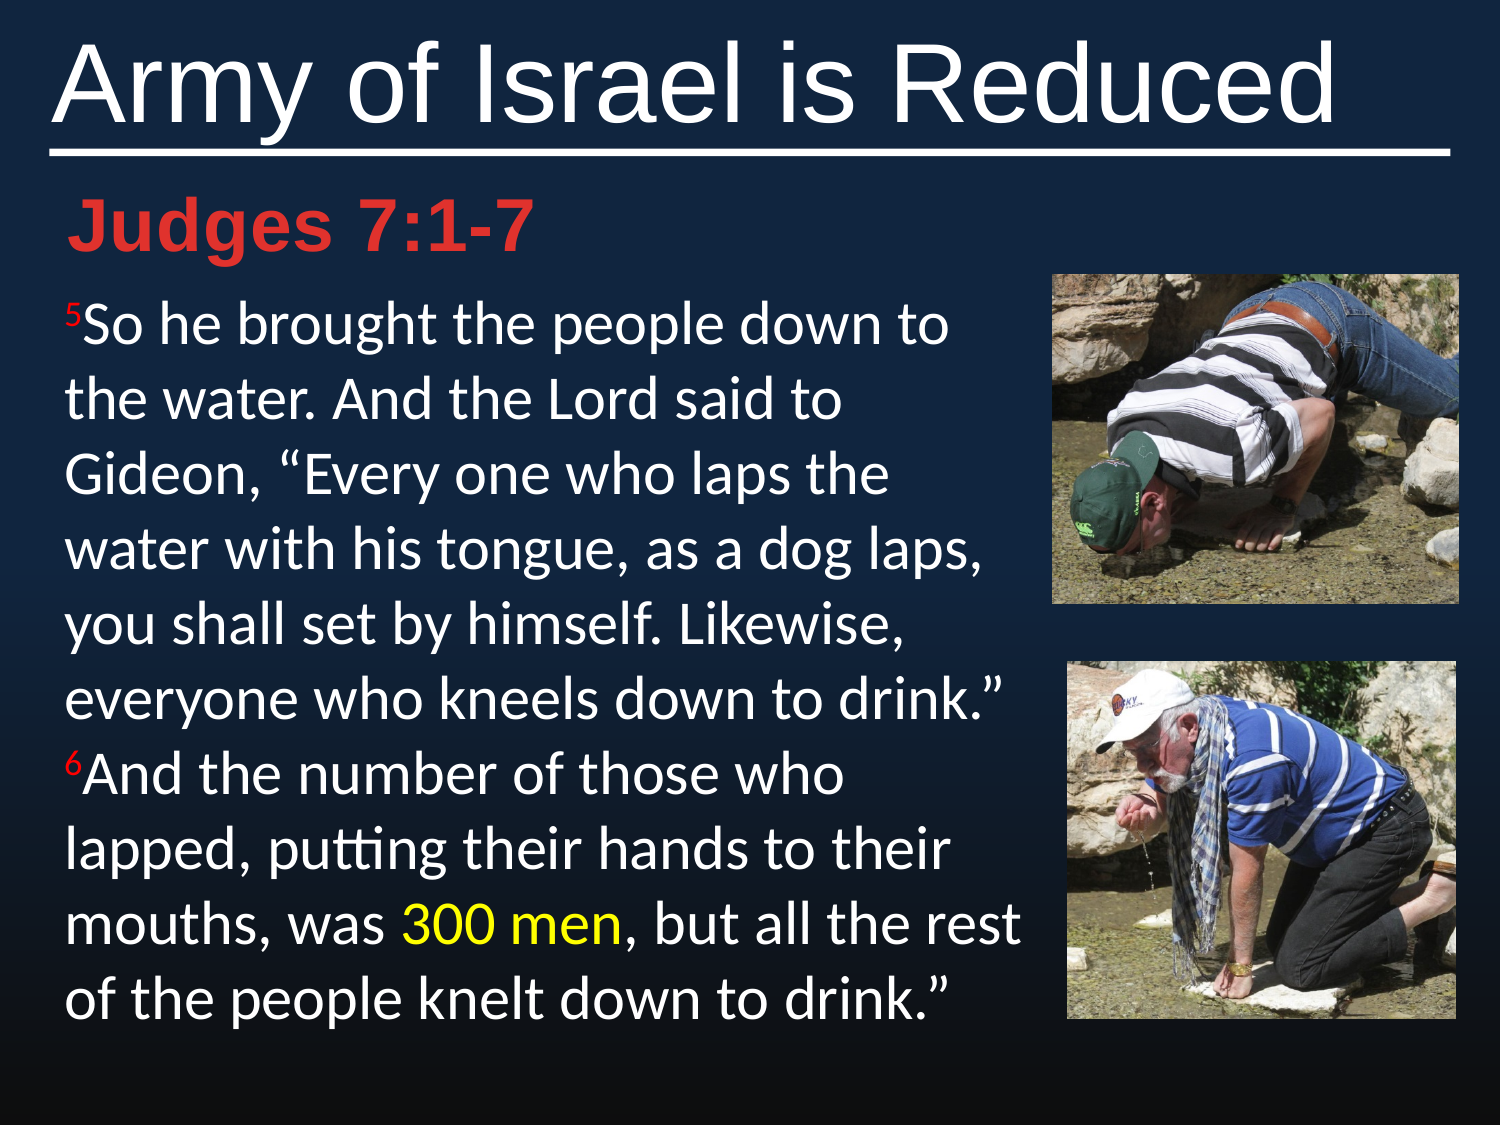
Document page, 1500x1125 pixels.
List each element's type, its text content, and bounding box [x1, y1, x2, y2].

text_box Army of Israel is Reduced [36, 2, 1354, 153]
picture [1052, 274, 1460, 604]
picture [1067, 660, 1456, 1019]
text_box 5So he brought the people down to the water. And the Lord said to Gideon, “Every one who laps the water with his tongue, as a dog laps, you shall set by himself. Likewise, everyone who kneels down to drink.” 6And the number of those who lapped, putting their hands to their mouths, was 300 men, but all the rest of the people knelt down to drink.” [49, 274, 1053, 1040]
text_box Judges 7:1-7 [52, 168, 553, 274]
text_box [47, 146, 1452, 158]
